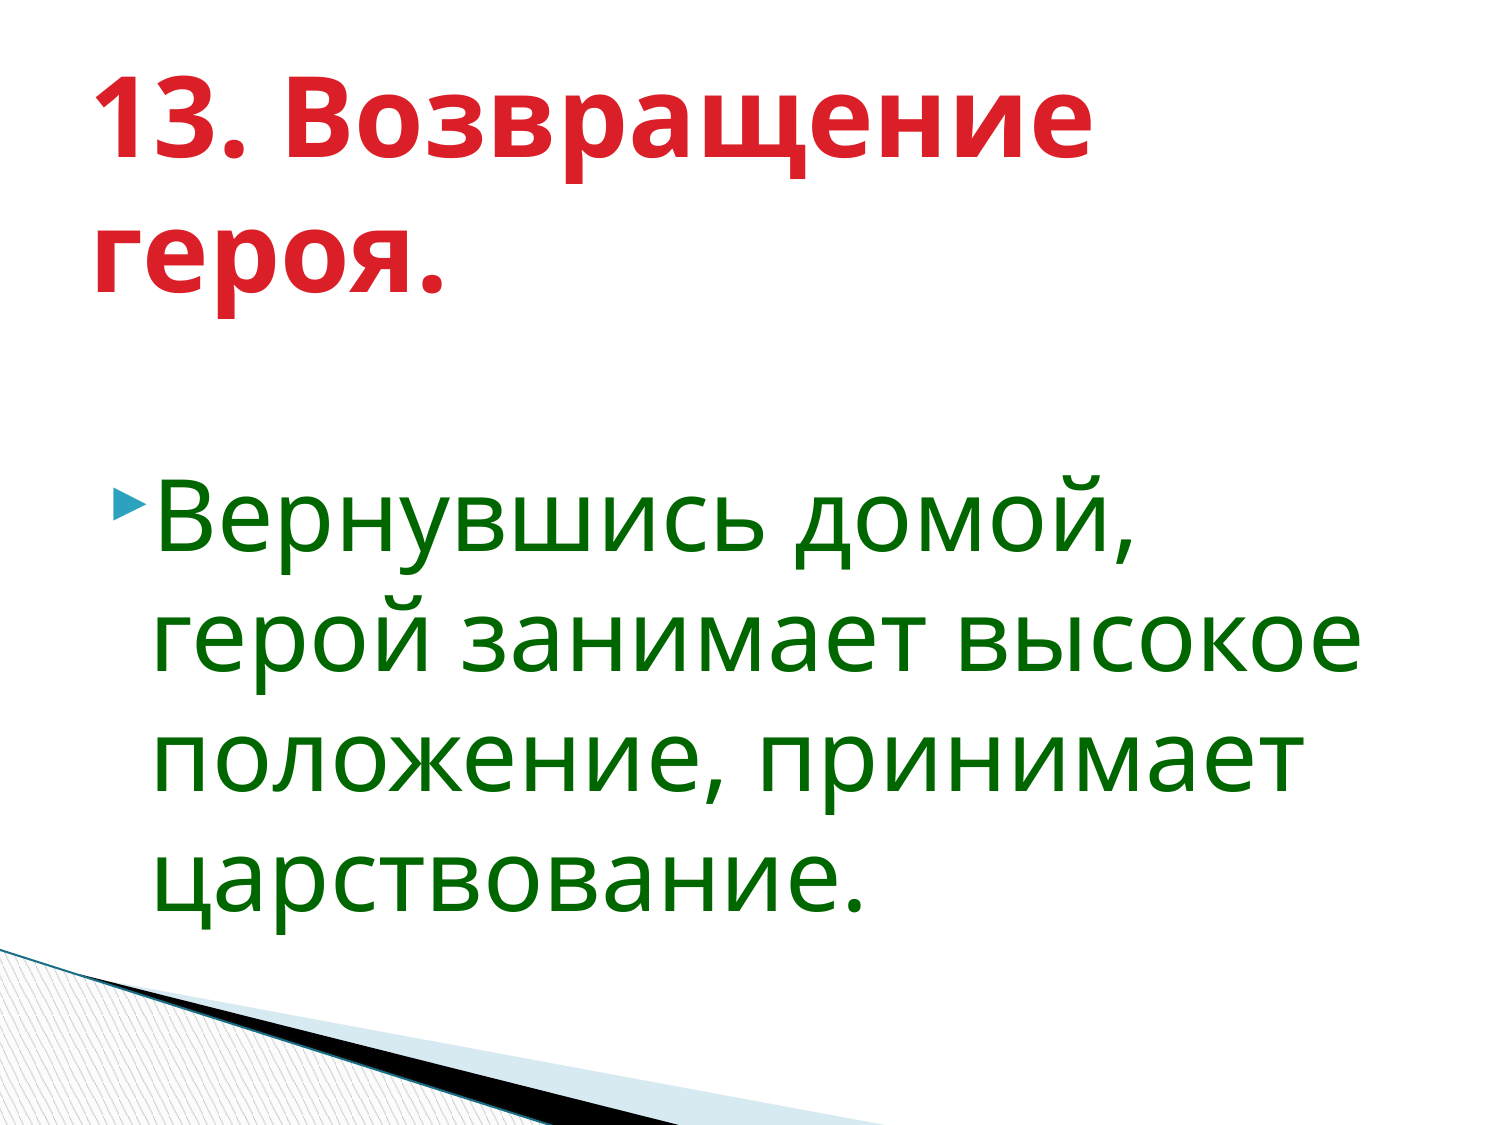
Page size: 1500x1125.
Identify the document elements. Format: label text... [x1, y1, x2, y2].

title 13. Возвращение героя. [75, 45, 1425, 315]
list Вернувшись домой, герой занимает высокое положение, принимает царствование. [75, 444, 1425, 986]
